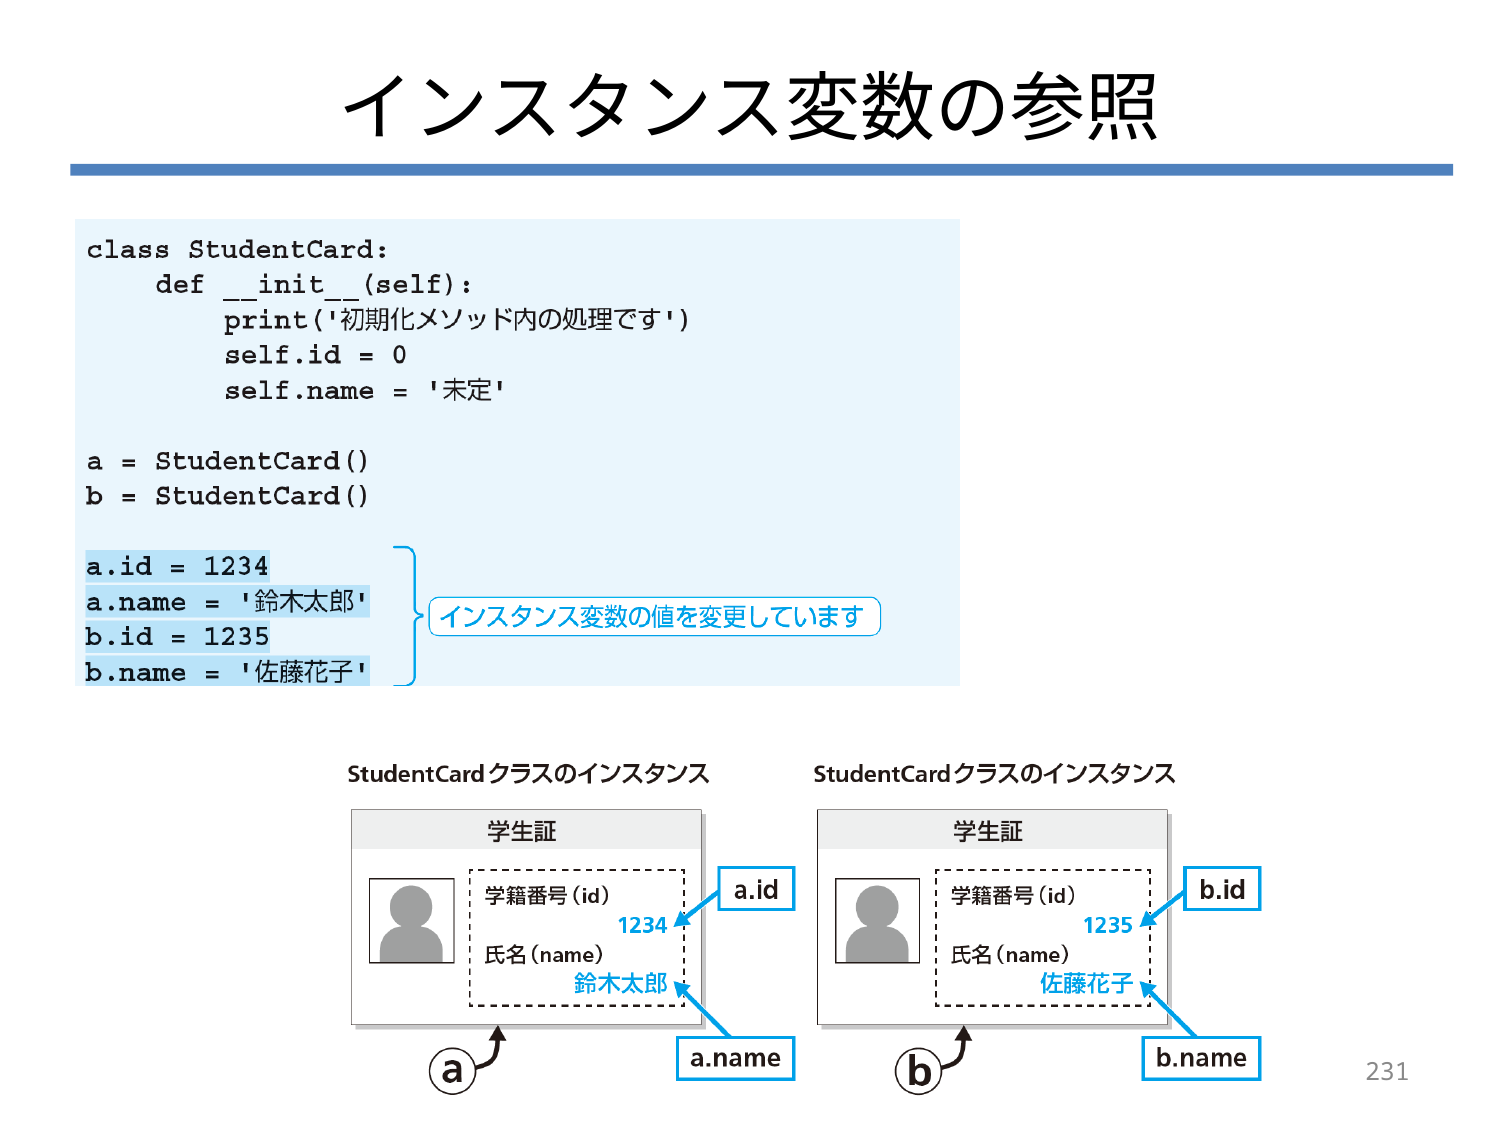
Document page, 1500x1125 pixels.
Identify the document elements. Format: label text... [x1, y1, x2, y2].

picture [74, 219, 960, 687]
slide_number 231 [1280, 1042, 1425, 1103]
title インスタンス変数の参照 [75, 45, 1425, 164]
picture [336, 751, 1276, 1108]
